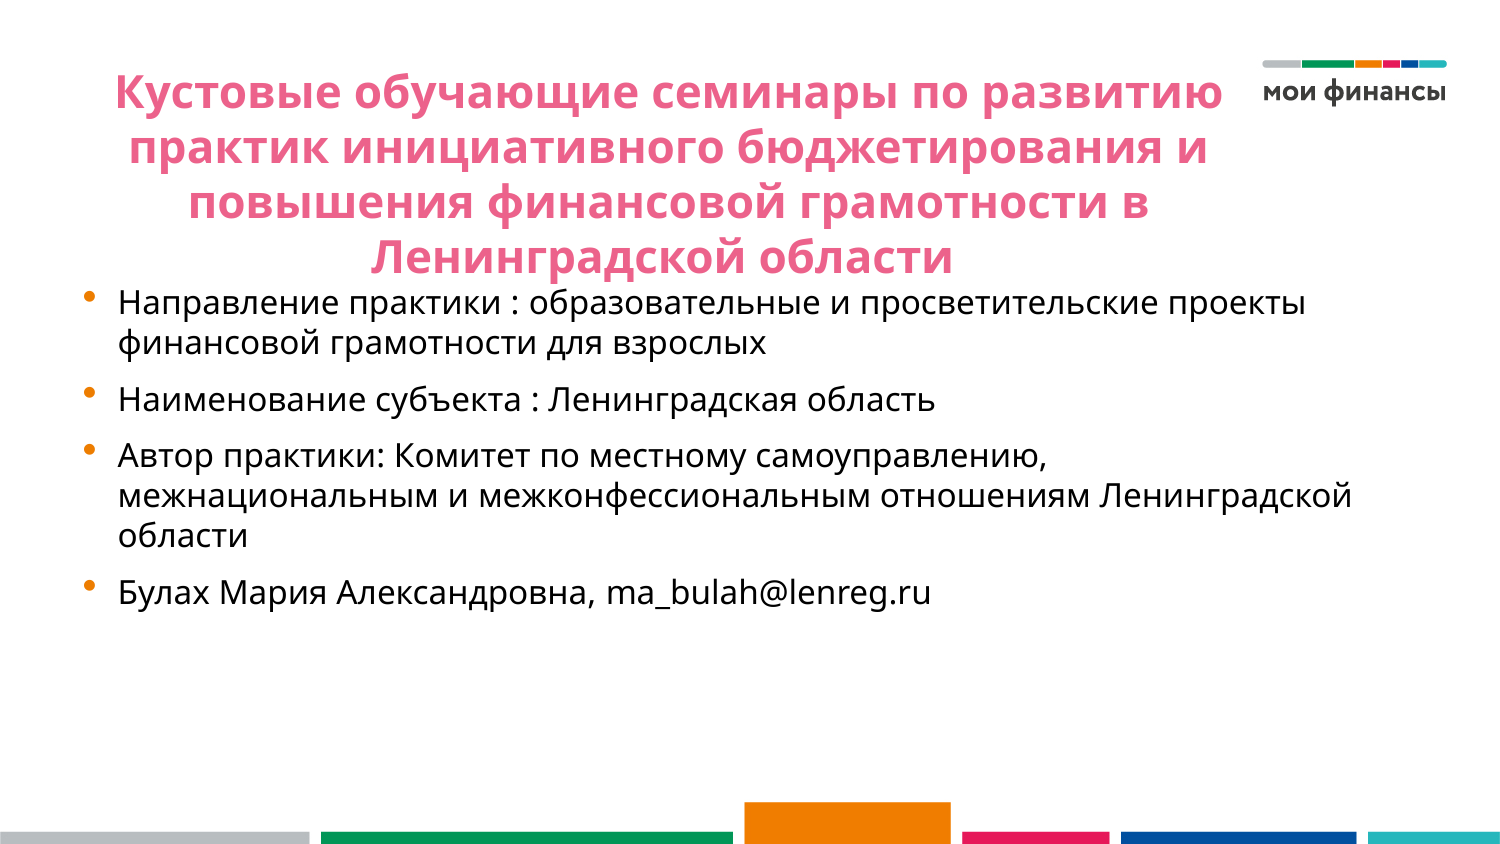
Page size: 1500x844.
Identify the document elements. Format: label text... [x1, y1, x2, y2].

title Кустовые обучающие семинары по развитию практик инициативного бюджетирования и повышения финансовой грамотности в Ленинградской области [103, 62, 1235, 176]
picture [0, 0, 1500, 844]
list Направление практики : образовательные и просветительские проекты финансовой грамотности для взрослых Наименование субъекта : Ленинградская область Автор практики: Комитет по местному самоуправлению, межнациональным и межконфессиональным отношениям Ленинградской области Булах Мария Александровна, ma_bulah@lenreg.ru [81, 280, 1376, 844]
